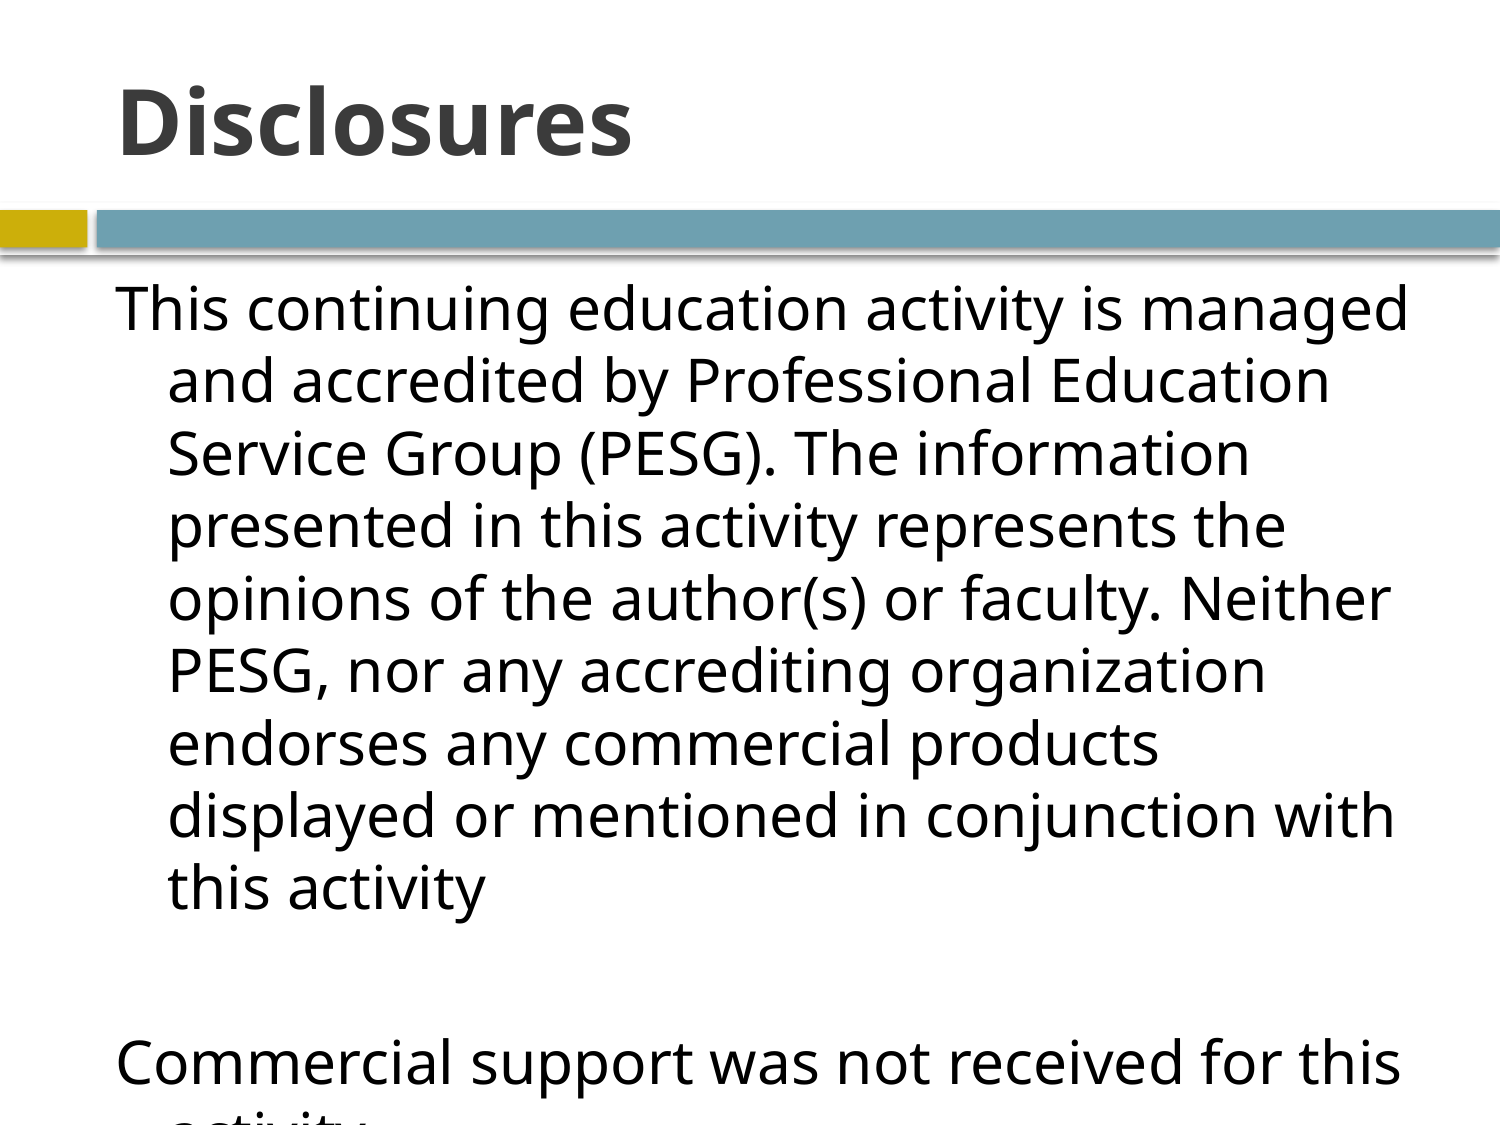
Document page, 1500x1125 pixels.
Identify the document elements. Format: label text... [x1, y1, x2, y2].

list This continuing education activity is managed and accredited by Professional Education Service Group (PESG). The information presented in this activity represents the opinions of the author(s) or faculty. Neither PESG, nor any accrediting organization endorses any commercial products displayed or mentioned in conjunction with this activity Commercial support was not received for this activity [100, 262, 1438, 1000]
title Disclosures [100, 37, 1438, 200]
